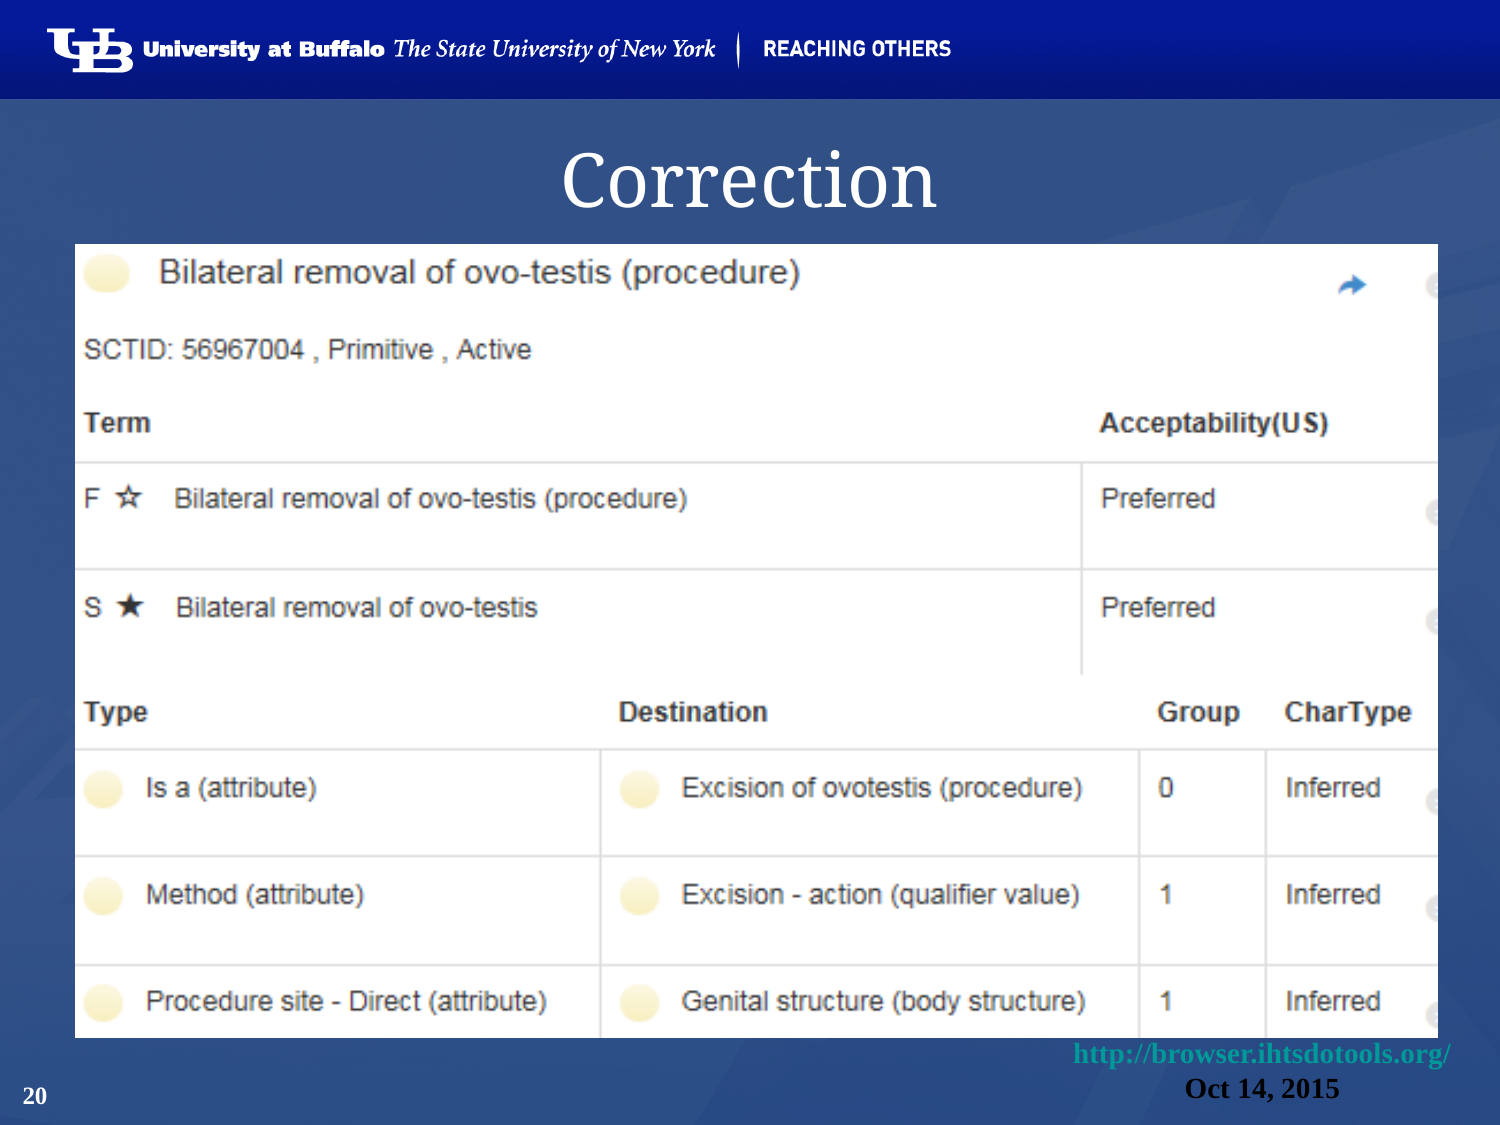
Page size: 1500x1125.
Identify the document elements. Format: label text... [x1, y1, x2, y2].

text_box http://browser.ihtsdotools.org/ Oct 14, 2015 [1037, 1026, 1488, 1112]
slide_number 20 [0, 1064, 63, 1125]
picture [74, 243, 1438, 1038]
picture [0, 0, 1500, 99]
title Correction [37, 125, 1463, 250]
